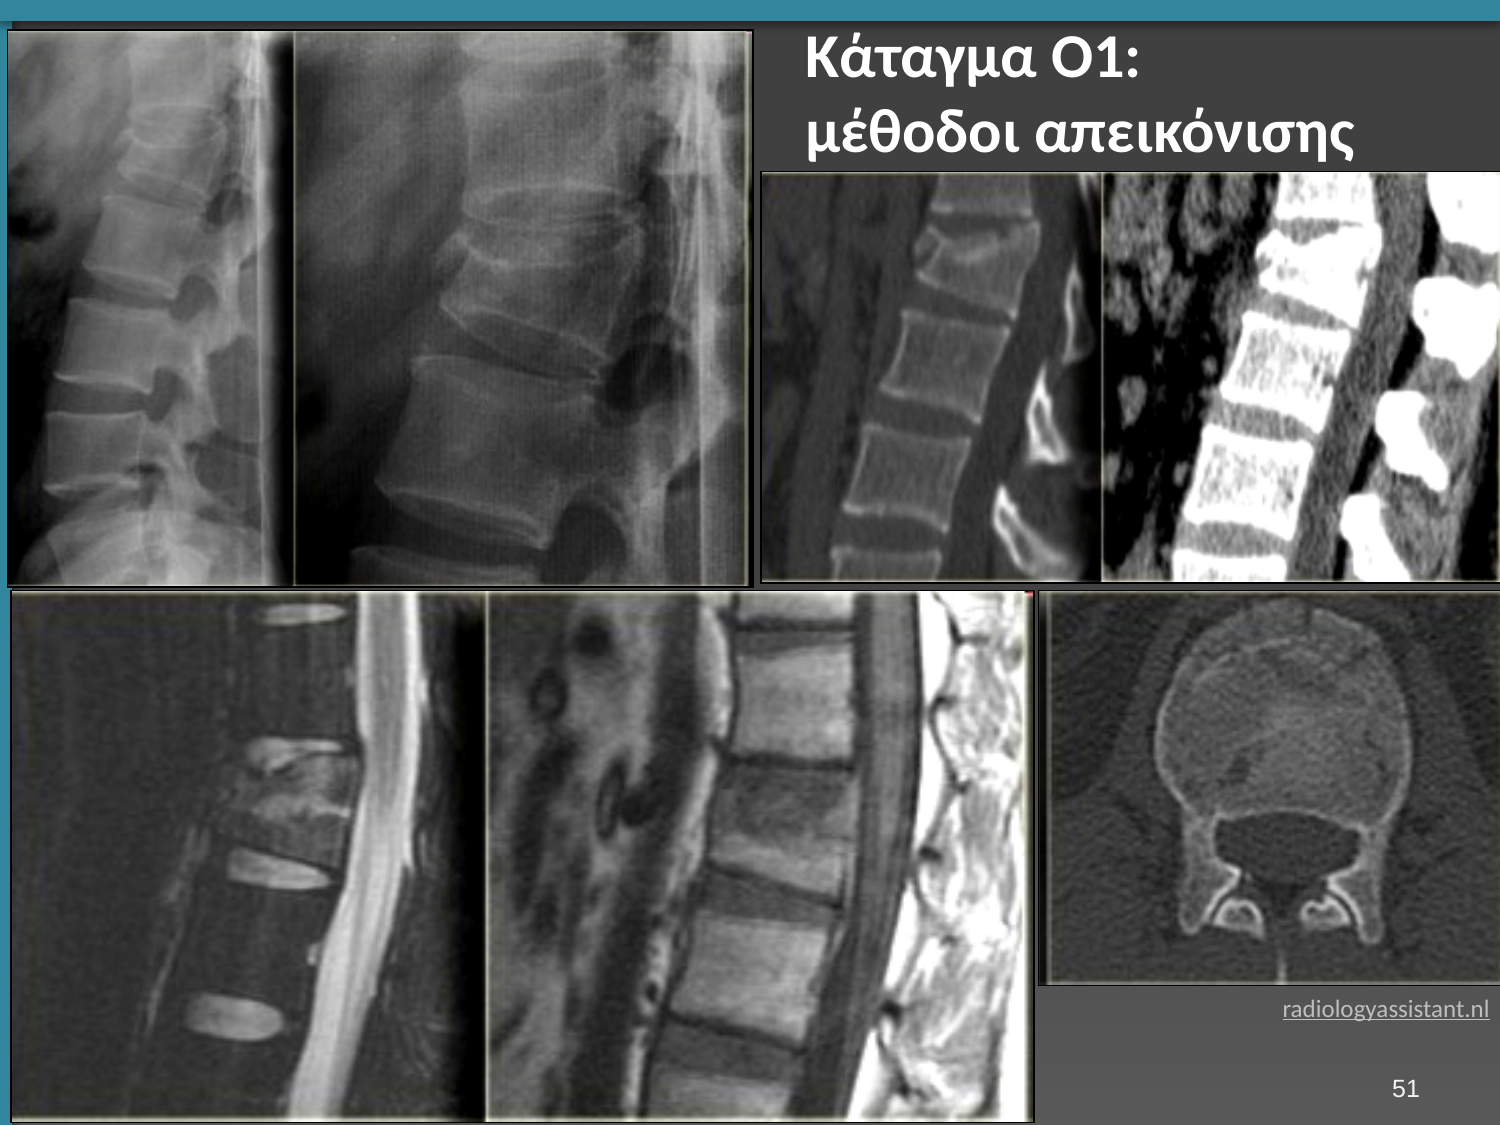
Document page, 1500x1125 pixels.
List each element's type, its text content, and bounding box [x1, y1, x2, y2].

slide_number 50 [1085, 1057, 1436, 1118]
title Κάταγμα Ο1: μέθοδοι απεικόνισης [750, 7, 1498, 173]
text_box radiologyassistant.nl [1267, 993, 1500, 1030]
picture [761, 171, 1500, 583]
picture [7, 30, 753, 587]
picture [1039, 591, 1500, 985]
picture [11, 591, 1034, 1123]
